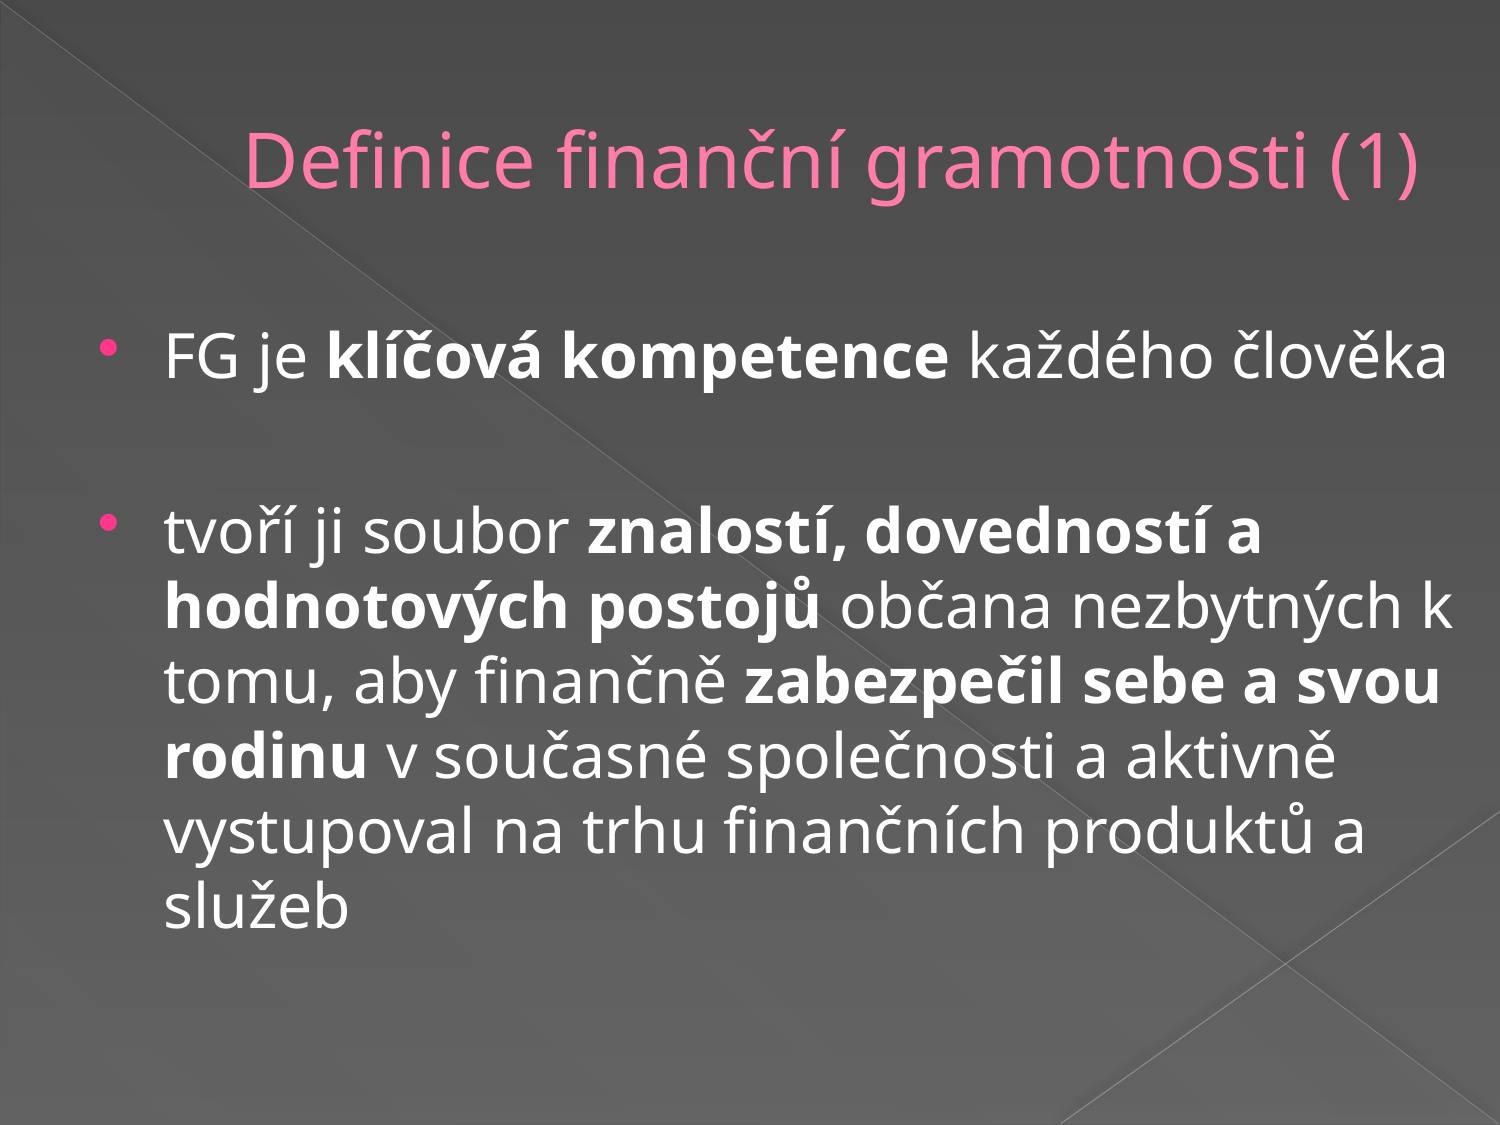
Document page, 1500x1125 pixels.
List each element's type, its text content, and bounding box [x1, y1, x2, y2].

title Definice finanční gramotnosti (1) [148, 42, 1499, 273]
list FG je klíčová kompetence každého člověka tvoří ji soubor znalostí, dovedností a hodnotových postojů občana nezbytných k tomu, aby finančně zabezpečil sebe a svou rodinu v současné společnosti a aktivně vystupoval na trhu finančních produktů a služeb [75, 308, 1471, 1059]
